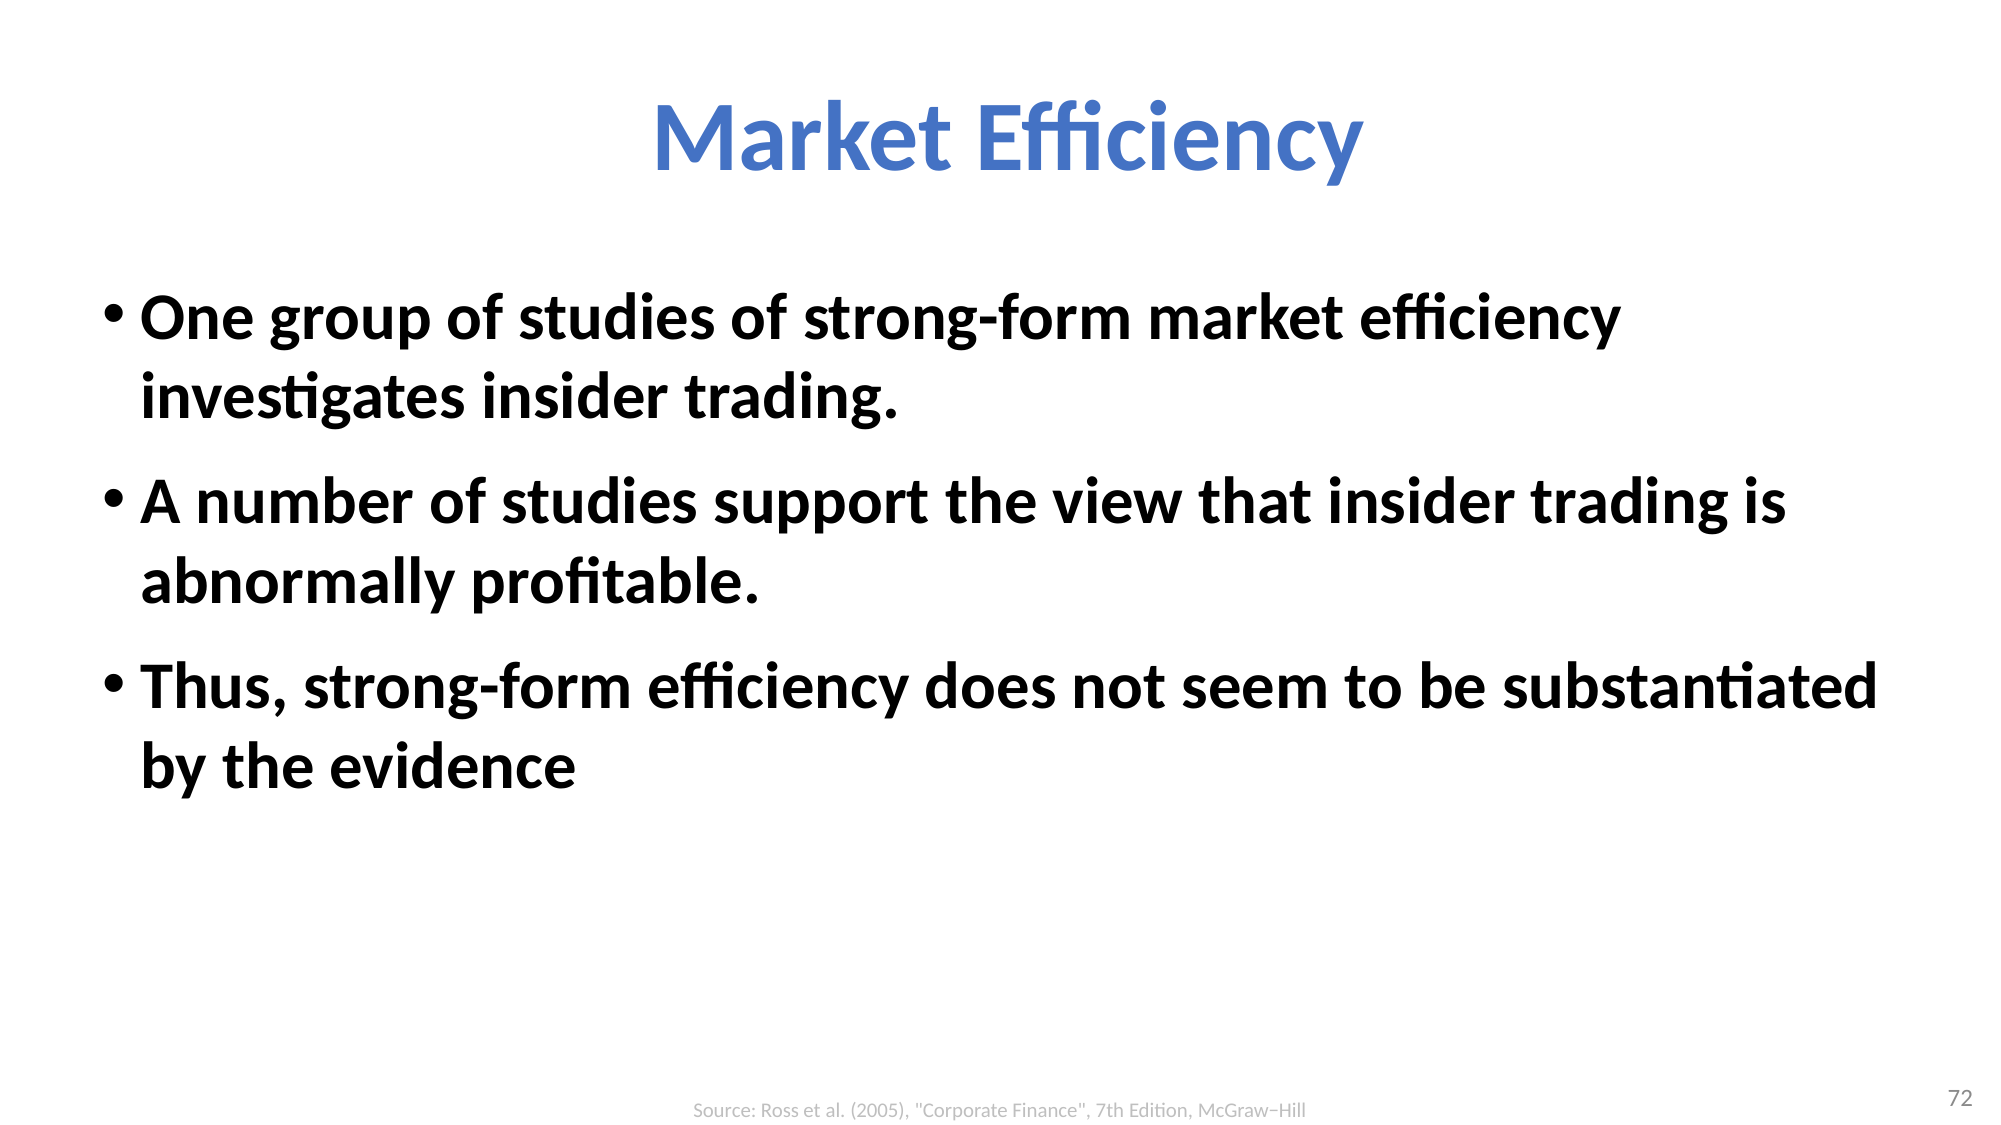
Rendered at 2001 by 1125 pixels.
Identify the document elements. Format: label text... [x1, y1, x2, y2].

title Market Efficiency [87, 22, 1929, 240]
slide_number 72 [1830, 1076, 1989, 1116]
list One group of studies of strong-form market efficiency investigates insider trading. A number of studies support the view that insider trading is abnormally profitable. Thus, strong-form efficiency does not seem to be substantiated by the evidence [87, 264, 1929, 1043]
text_box Source: Ross et al. (2005), "Corporate Finance", 7th Edition, McGraw−Hill [543, 1089, 1457, 1125]
